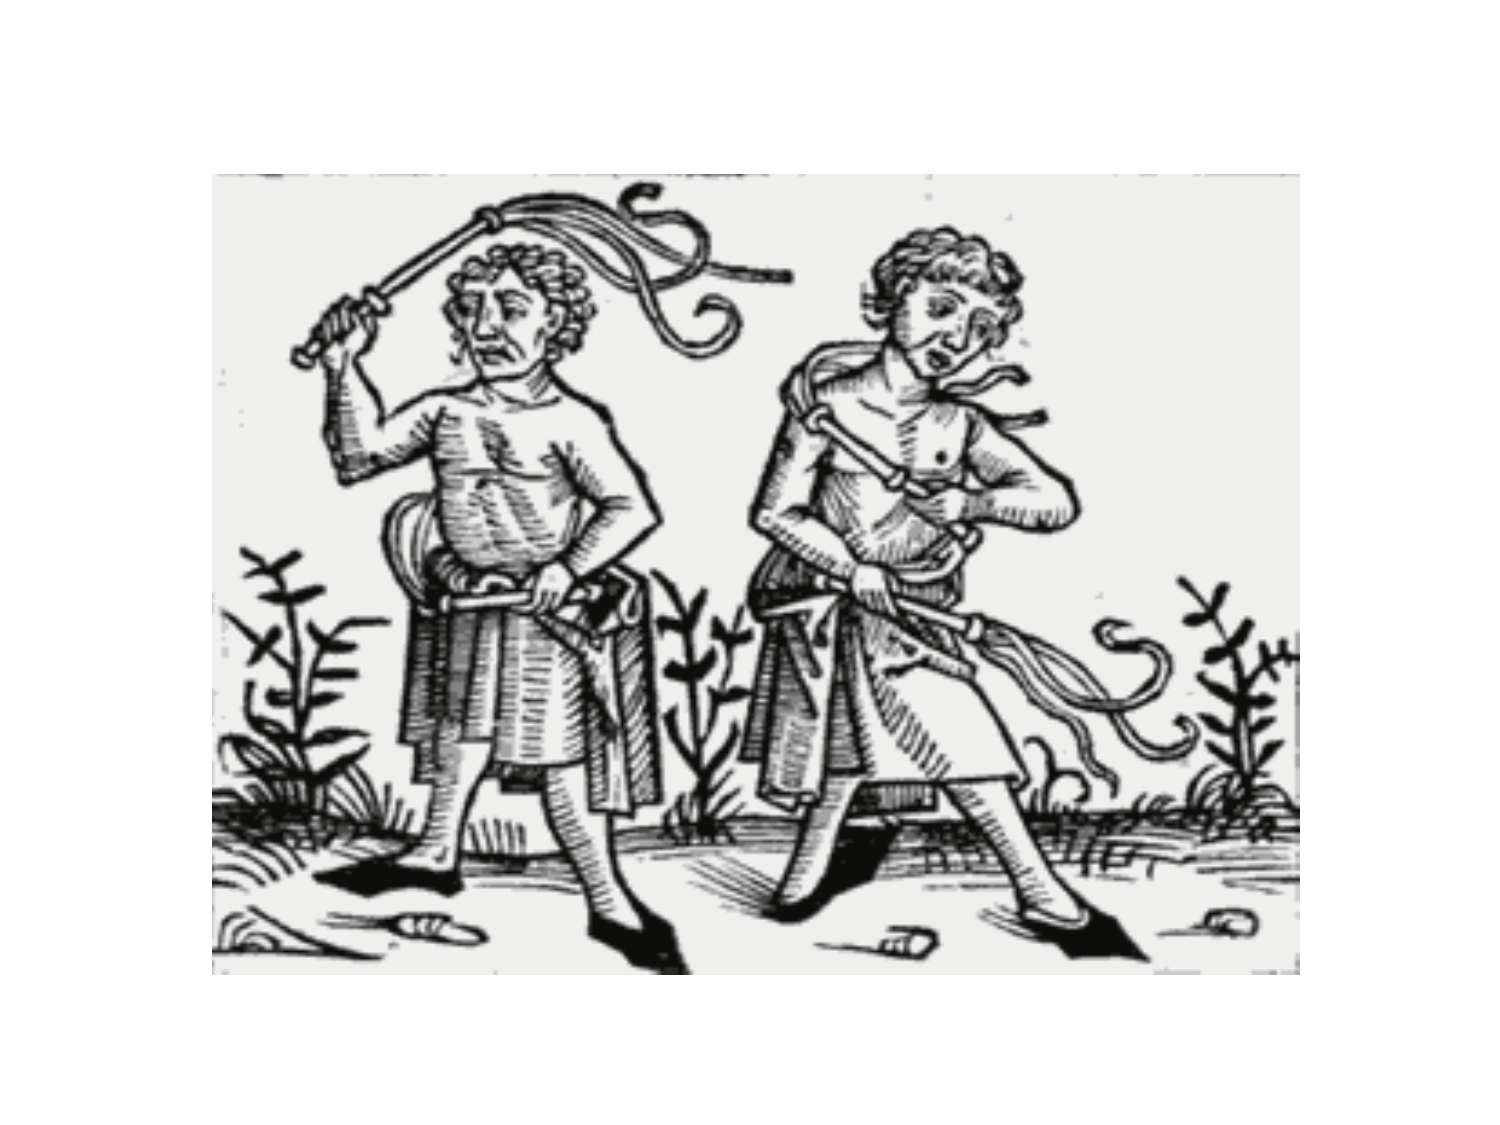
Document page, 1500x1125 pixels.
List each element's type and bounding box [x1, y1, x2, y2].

picture [212, 174, 1301, 976]
